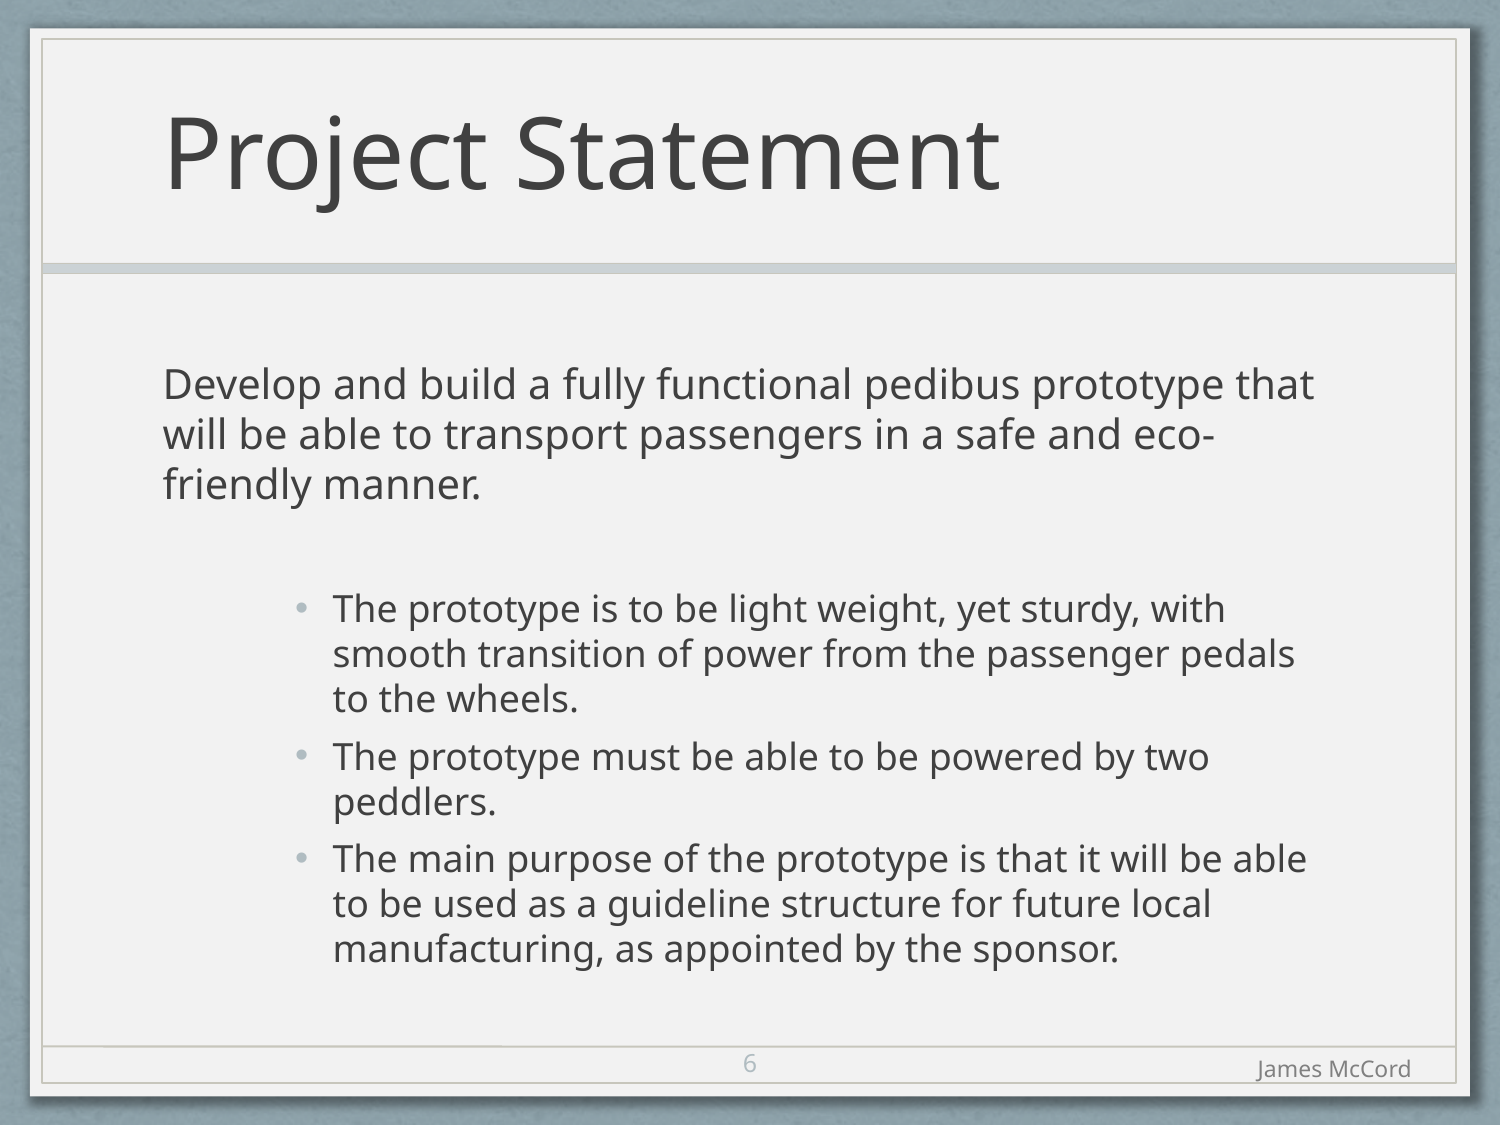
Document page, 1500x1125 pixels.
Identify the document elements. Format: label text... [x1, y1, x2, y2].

list Develop and build a fully functional pedibus prototype that will be able to transport passengers in a safe and eco-friendly manner. The prototype is to be light weight, yet sturdy, with smooth transition of power from the passenger pedals to the wheels. The prototype must be able to be powered by two peddlers. The main purpose of the prototype is that it will be able to be used as a guideline structure for future local manufacturing, as appointed by the sponsor. [147, 350, 1353, 995]
text_box James McCord [1242, 1047, 1450, 1090]
title Project Statement [147, 40, 1353, 260]
slide_number 6 [687, 1042, 813, 1088]
